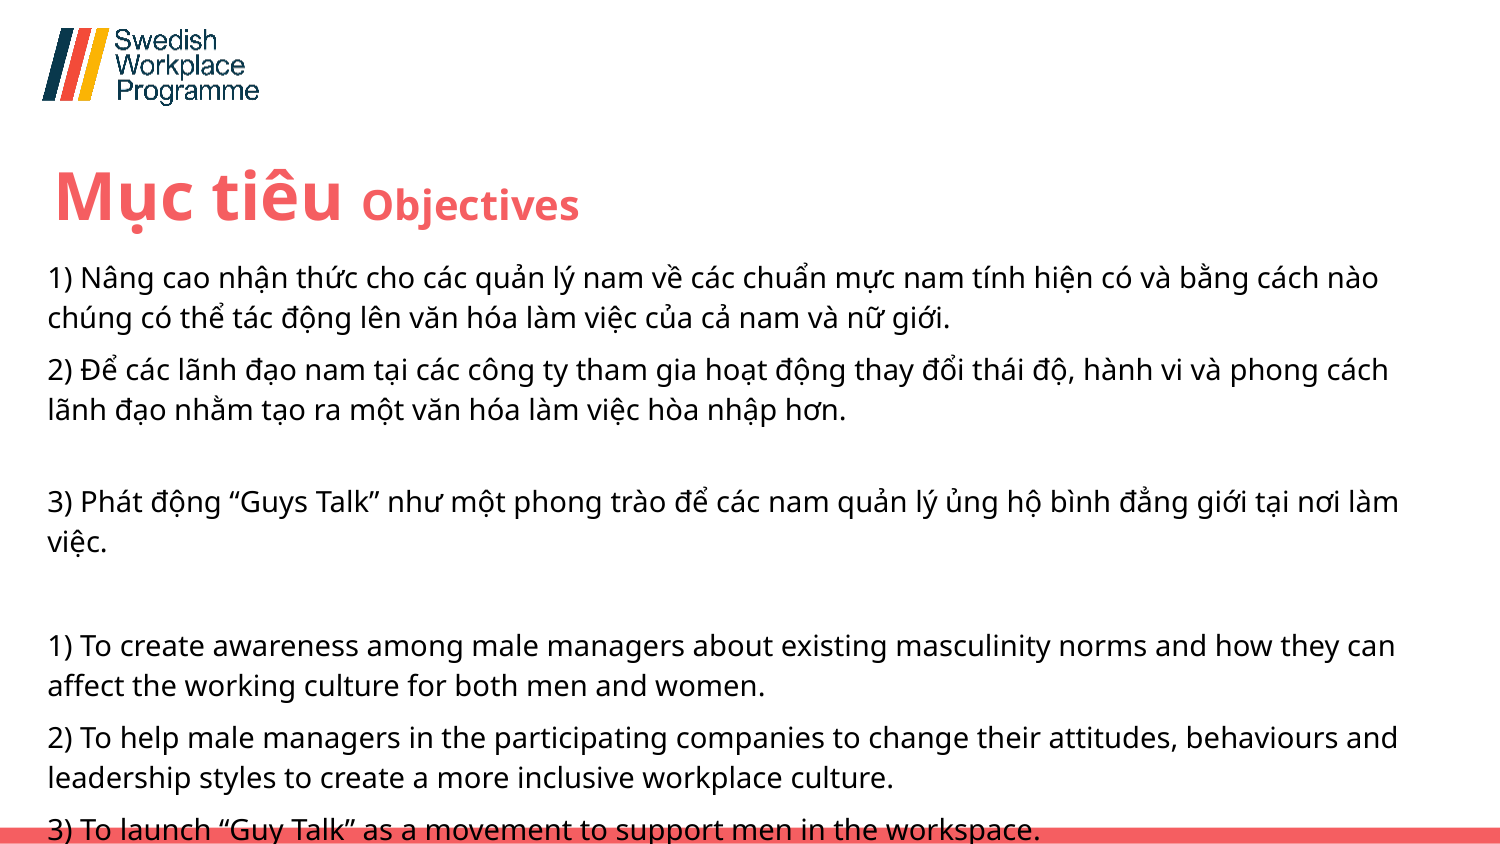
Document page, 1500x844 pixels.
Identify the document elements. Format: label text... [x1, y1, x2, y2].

picture [41, 27, 261, 106]
list 1) Nâng cao nhận thức cho các quản lý nam về các chuẩn mực nam tính hiện có và bằng cách nào chúng có thể tác động lên văn hóa làm việc của cả nam và nữ giới. 2) Để các lãnh đạo nam tại các công ty tham gia hoạt động thay đổi thái độ, hành vi và phong cách lãnh đạo nhằm tạo ra một văn hóa làm việc hòa nhập hơn. 3) Phát động “Guys Talk” như một phong trào để các nam quản lý ủng hộ bình đẳng giới tại nơi làm việc. 1) To create awareness among male managers about existing masculinity norms and how they can affect the working culture for both men and women. 2) To help male managers in the participating companies to change their attitudes, behaviours and leadership styles to create a more inclusive workplace culture. 3) To launch “Guy Talk” as a movement to support men in the workspace. [32, 239, 1473, 800]
title Mục tiêu Objectives [38, 139, 1437, 242]
